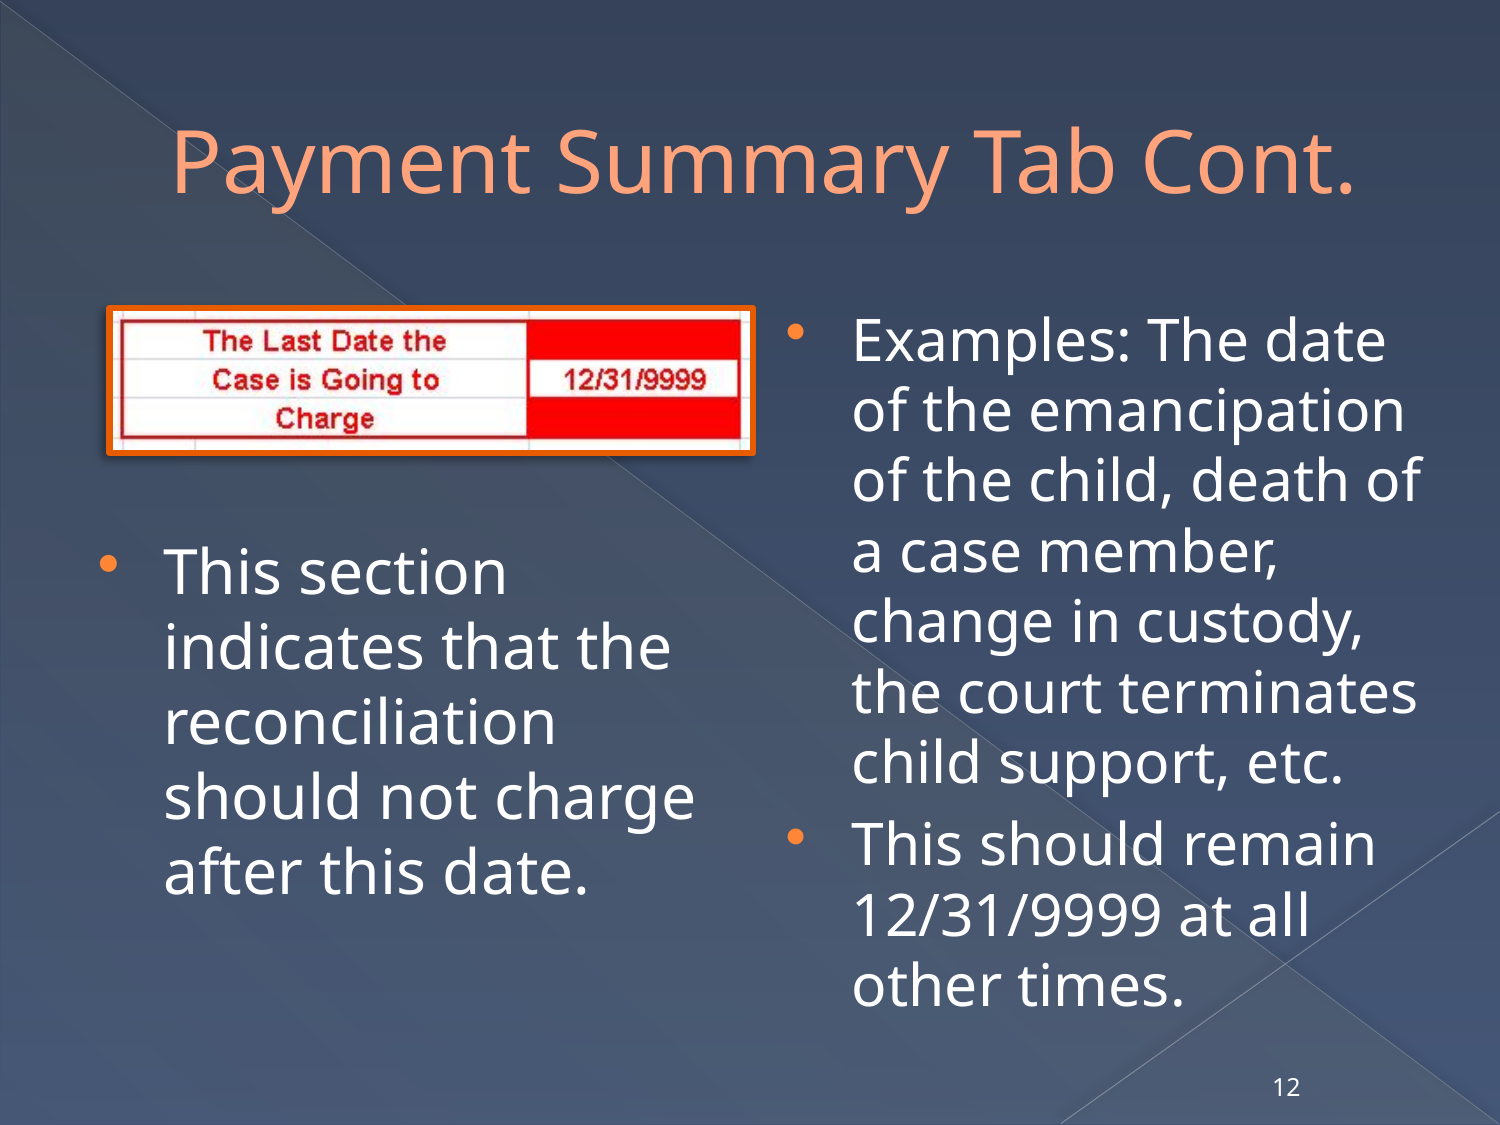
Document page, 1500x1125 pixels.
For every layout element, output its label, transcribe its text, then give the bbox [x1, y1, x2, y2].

slide_number 12 [1245, 1063, 1328, 1113]
list Examples: The date of the emancipation of the child, death of a case member, change in custody, the court terminates child support, etc. This should remain 12/31/9999 at all other times. [762, 295, 1438, 1038]
picture [112, 311, 751, 451]
title Payment Summary Tab Cont. [75, 43, 1425, 274]
text_box This section indicates that the reconciliation should not charge after this date. [74, 525, 750, 938]
